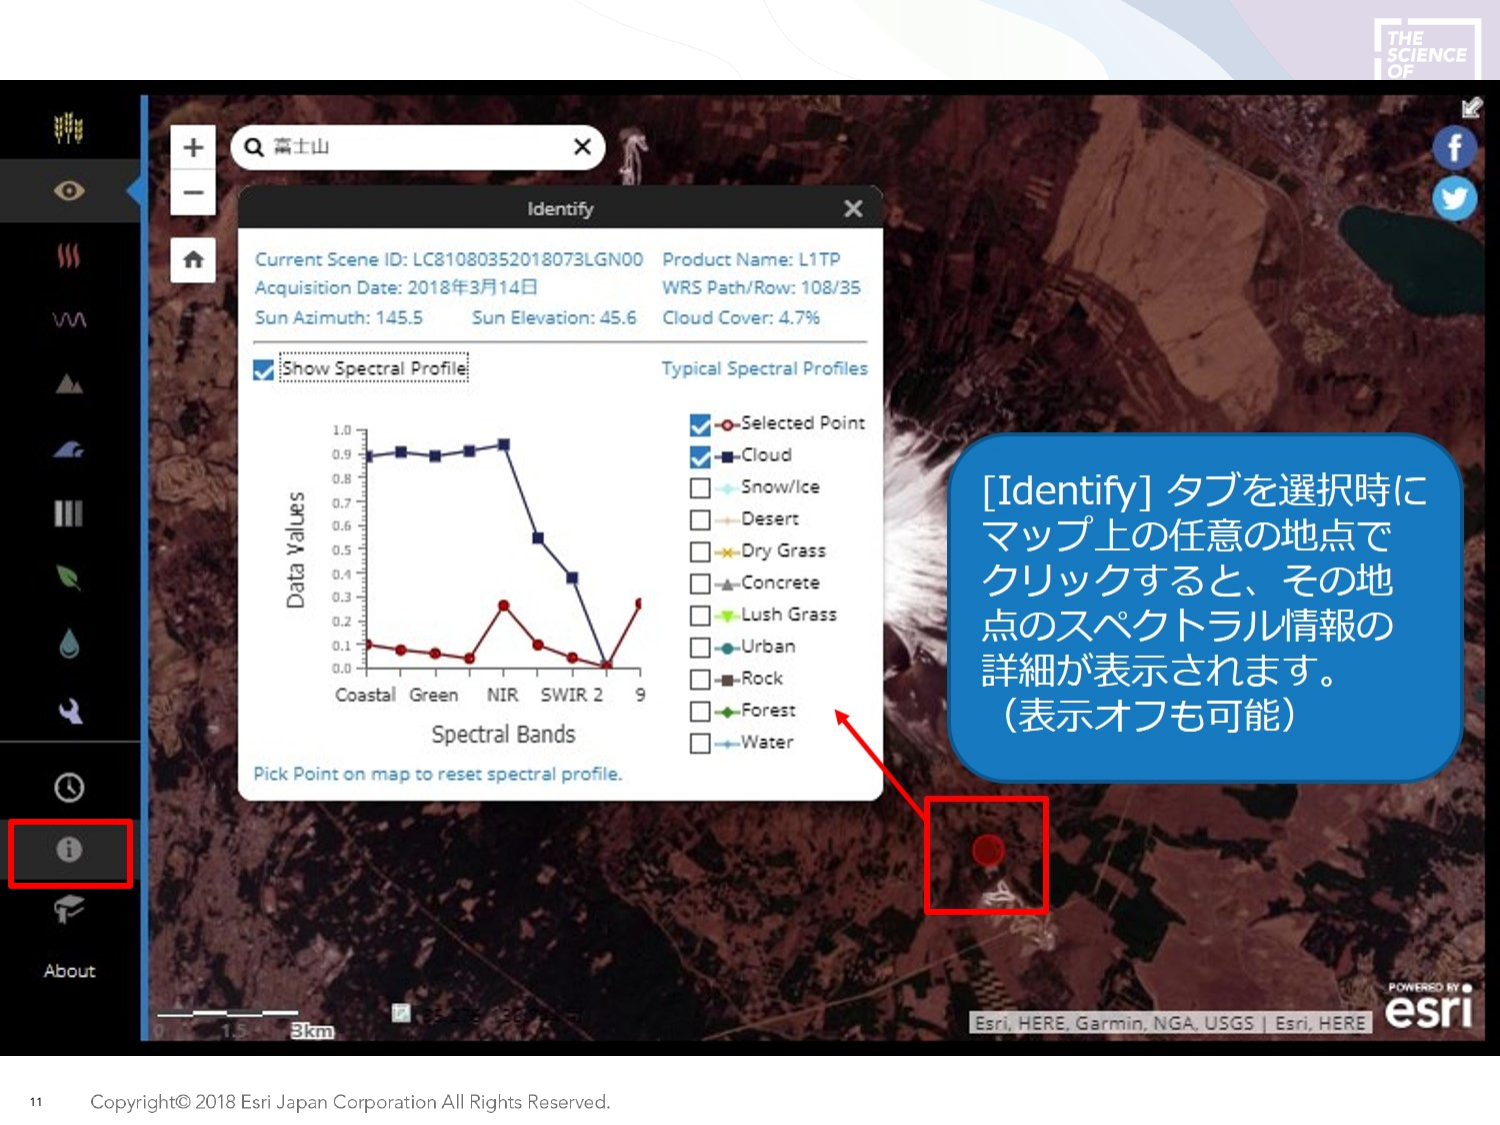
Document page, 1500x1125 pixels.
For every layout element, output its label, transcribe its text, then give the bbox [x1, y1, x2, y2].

picture [0, 0, 1500, 80]
picture [0, 1057, 1500, 1125]
slide_number 11 [17, 1088, 166, 1118]
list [0, 80, 1500, 1057]
